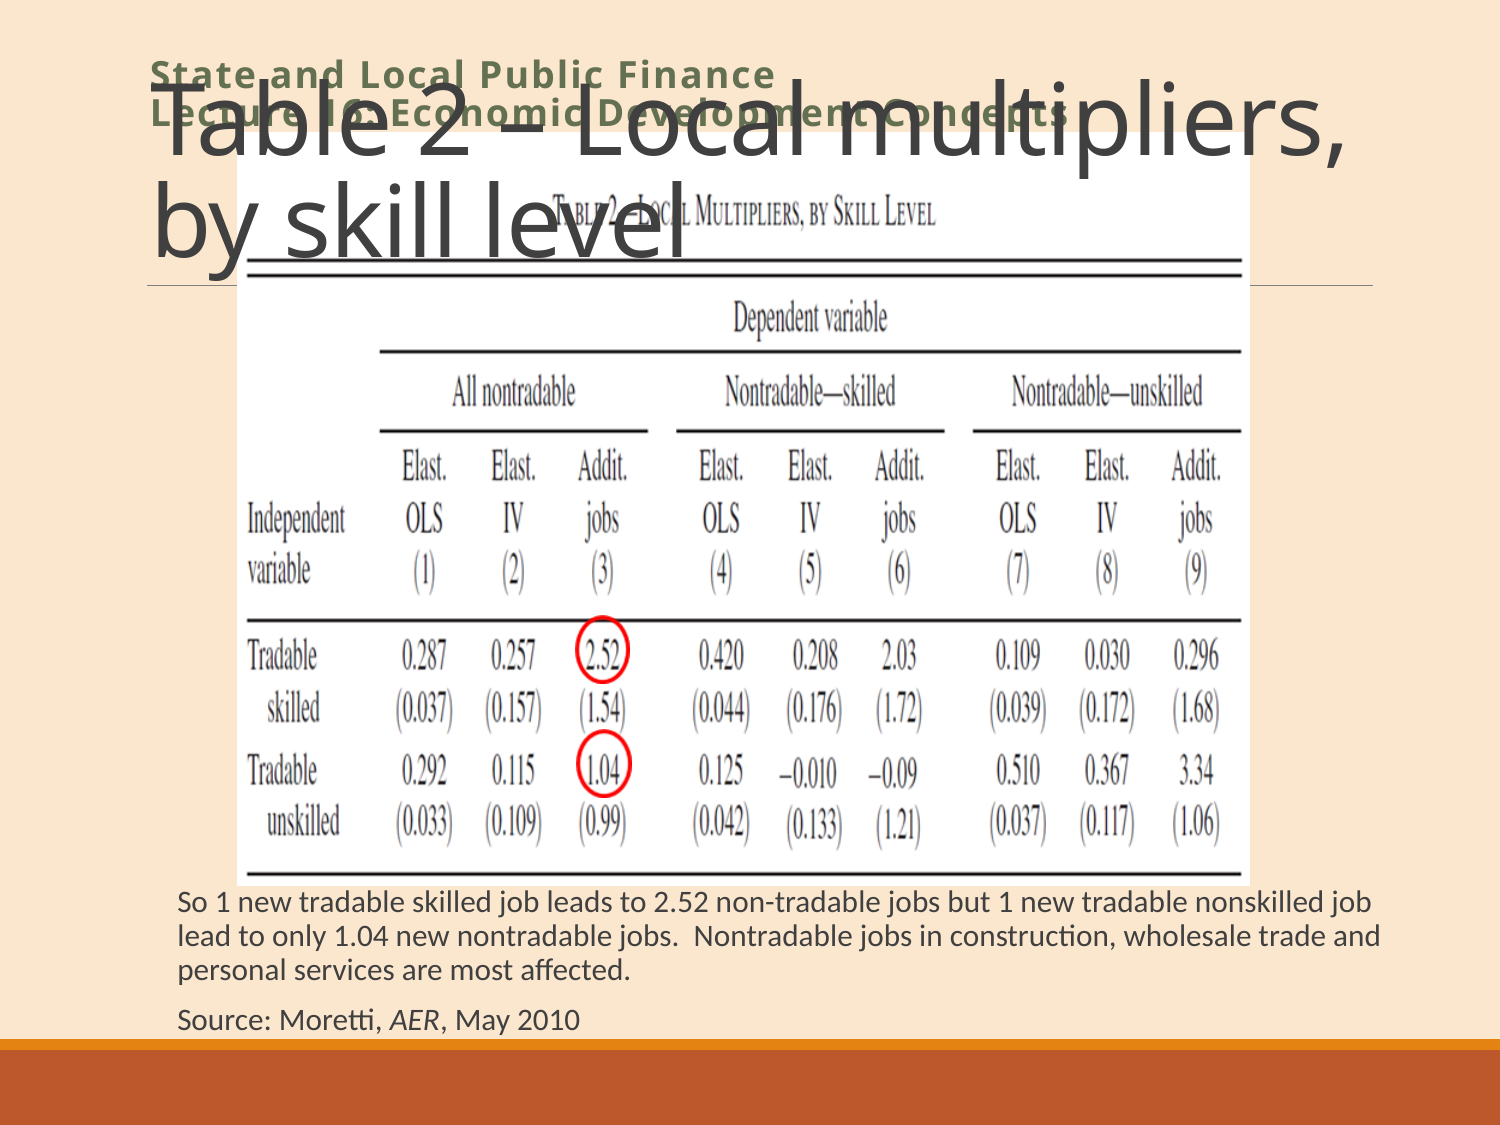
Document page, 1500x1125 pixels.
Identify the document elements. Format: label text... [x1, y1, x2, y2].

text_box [236, 131, 1251, 887]
text_box So 1 new tradable skilled job leads to 2.52 non-tradable jobs but 1 new tradable nonskilled job lead to only 1.04 new nontradable jobs. Nontradable jobs in construction, wholesale trade and personal services are most affected. Source: Moretti, AER, May 2010 [162, 878, 1433, 1045]
title Table 2 – Local multipliers, by skill level [135, 47, 1373, 285]
